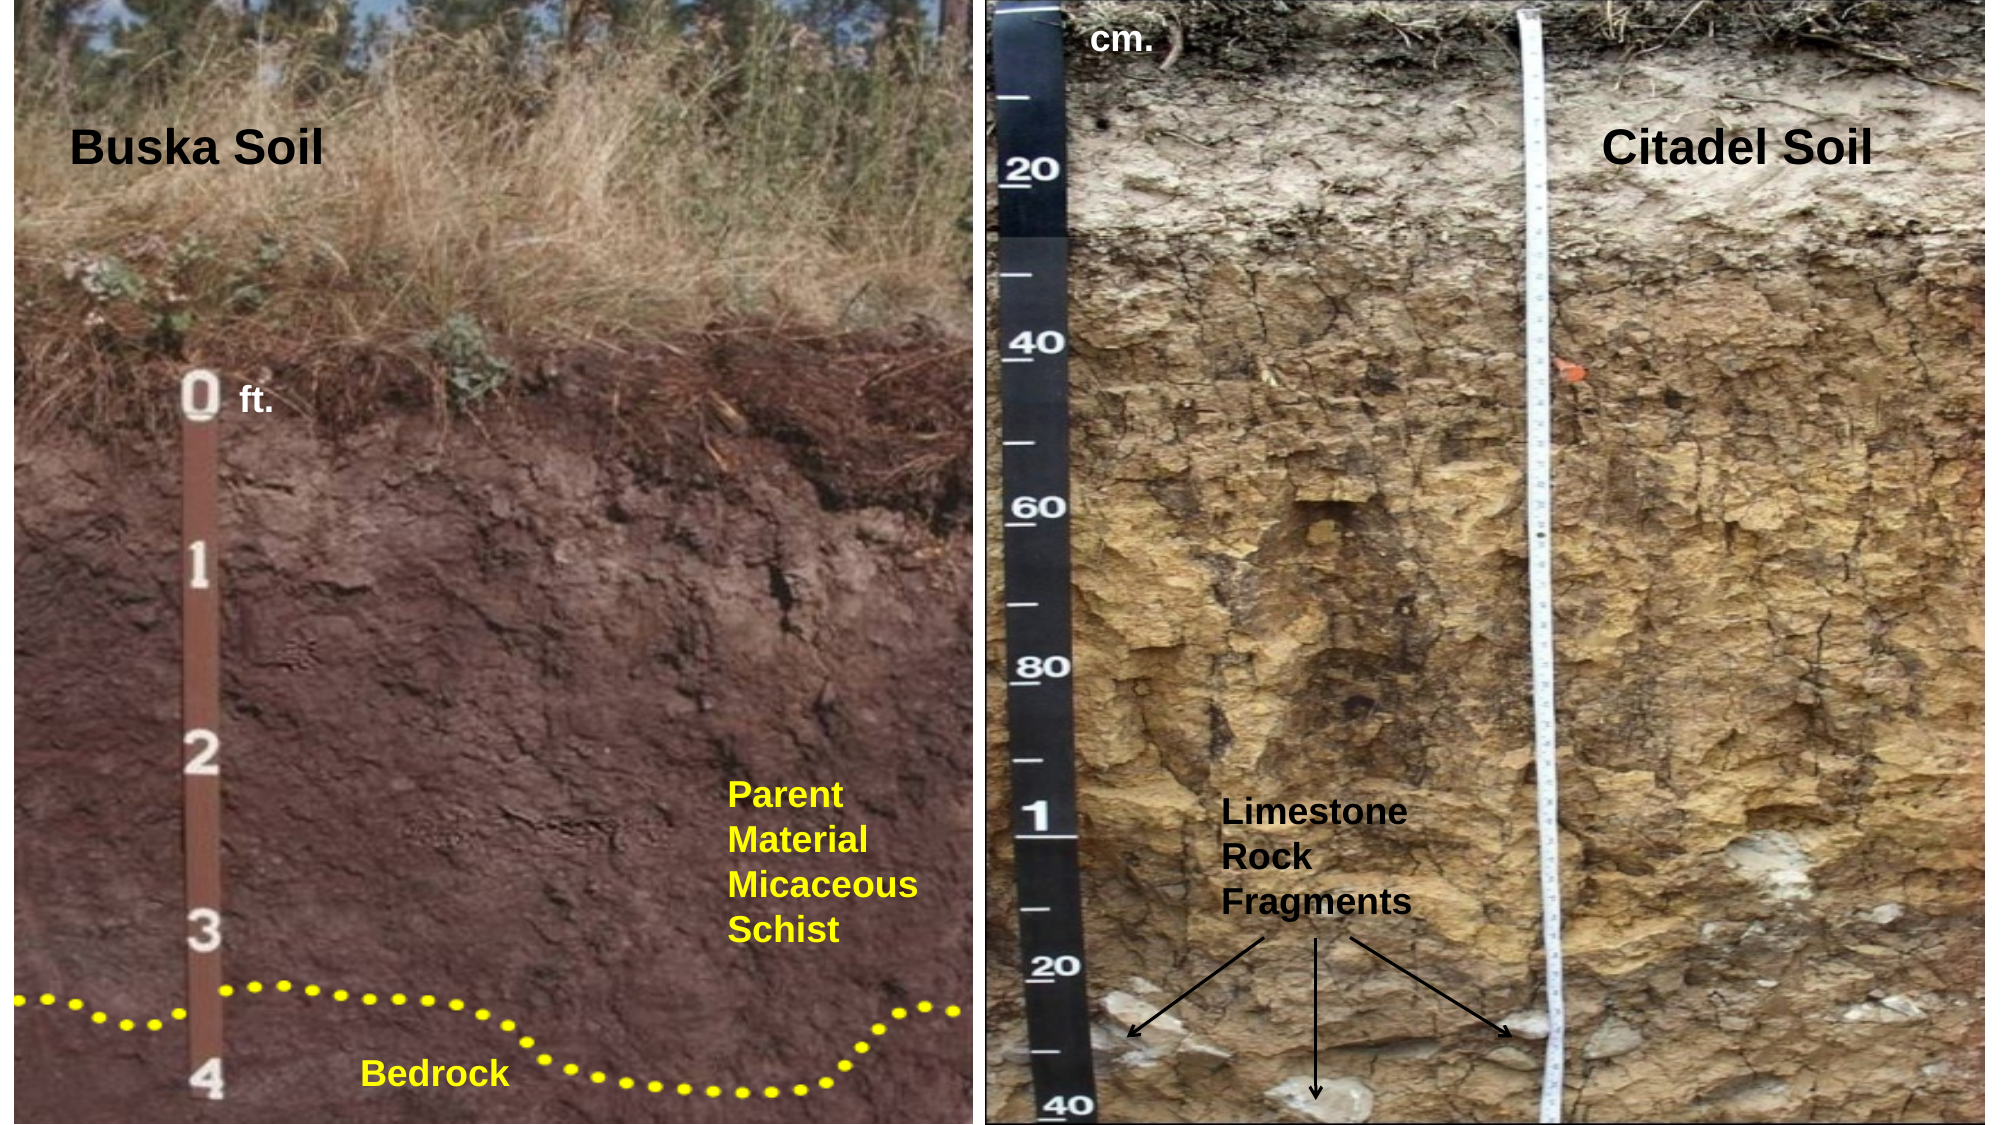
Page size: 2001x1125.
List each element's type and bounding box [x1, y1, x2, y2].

text_box [1349, 937, 1513, 1038]
picture [985, 0, 1985, 1125]
text_box [1126, 937, 1265, 1038]
picture [14, 0, 973, 1124]
